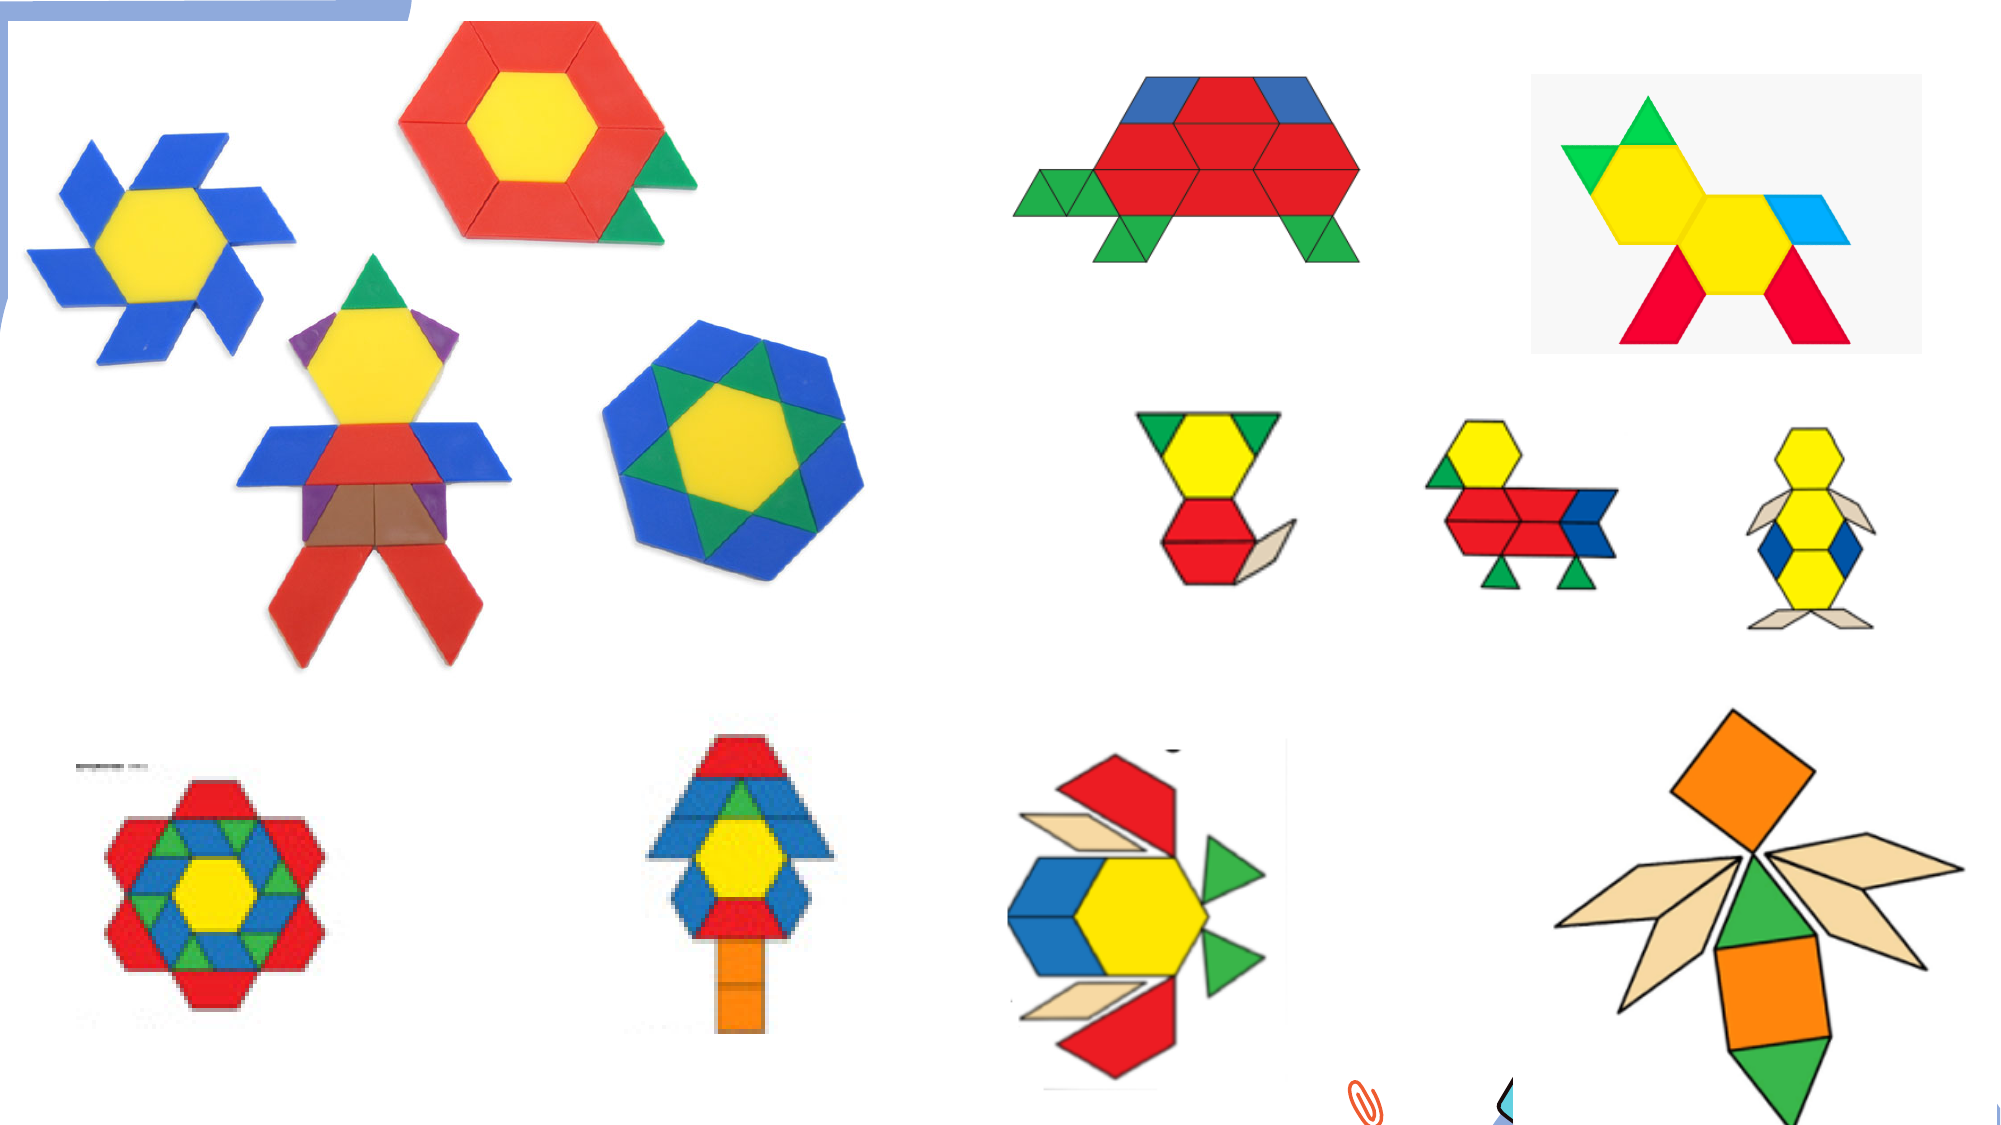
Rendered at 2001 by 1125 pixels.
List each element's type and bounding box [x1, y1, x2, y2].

picture [1513, 700, 2001, 1125]
picture [1101, 400, 1365, 617]
picture [1531, 74, 1922, 354]
picture [0, 21, 887, 1034]
picture [1005, 21, 1396, 320]
picture [1408, 401, 1643, 647]
picture [956, 720, 1300, 1092]
picture [1711, 426, 1922, 647]
picture [76, 764, 350, 1029]
